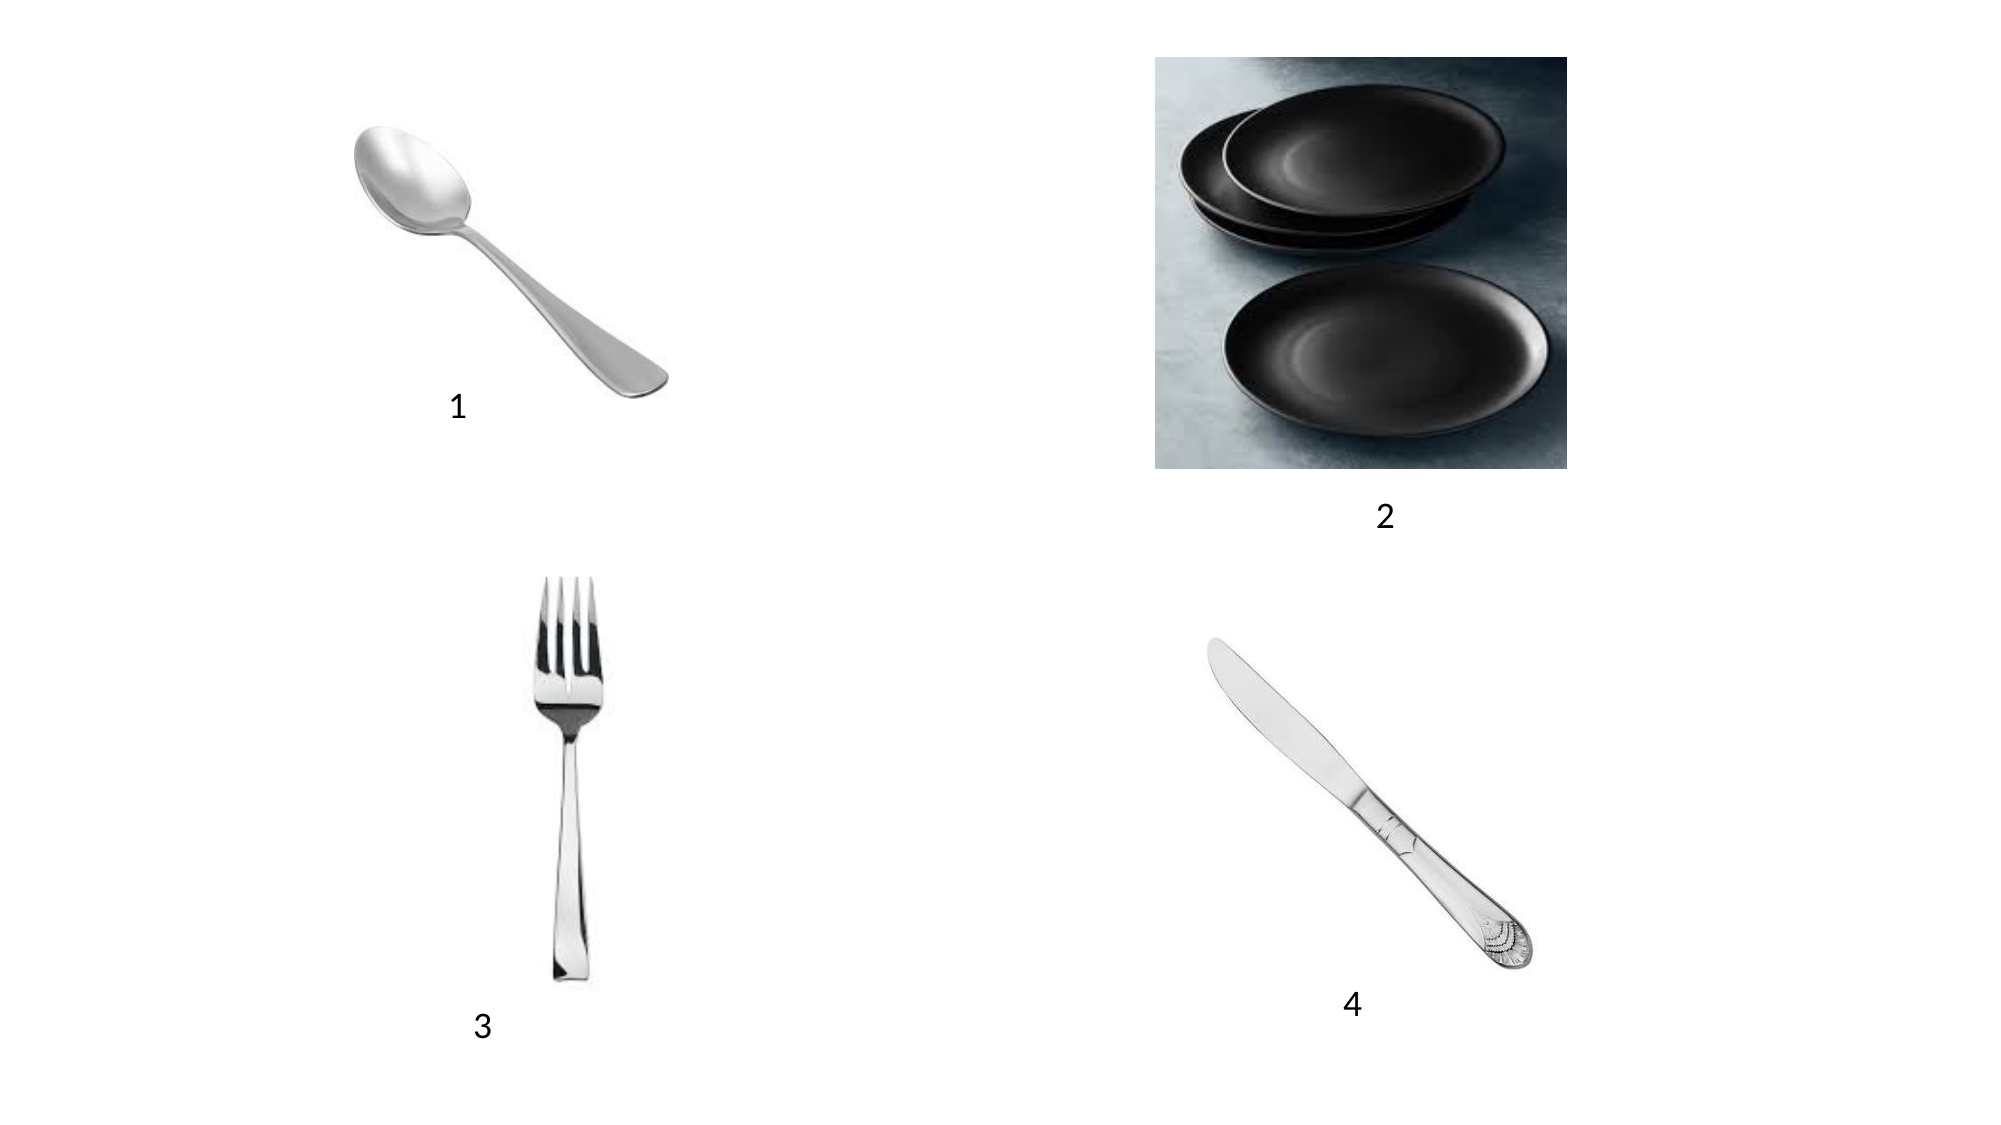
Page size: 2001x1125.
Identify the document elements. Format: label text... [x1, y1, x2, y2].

text_box 2 [1360, 483, 1479, 543]
text_box 4 [1328, 972, 1420, 1031]
text_box 3 [458, 994, 570, 1053]
picture [1155, 57, 1567, 469]
text_box 1 [433, 399, 545, 433]
picture [354, 562, 786, 994]
picture [1201, 636, 1537, 972]
picture [354, 126, 669, 399]
